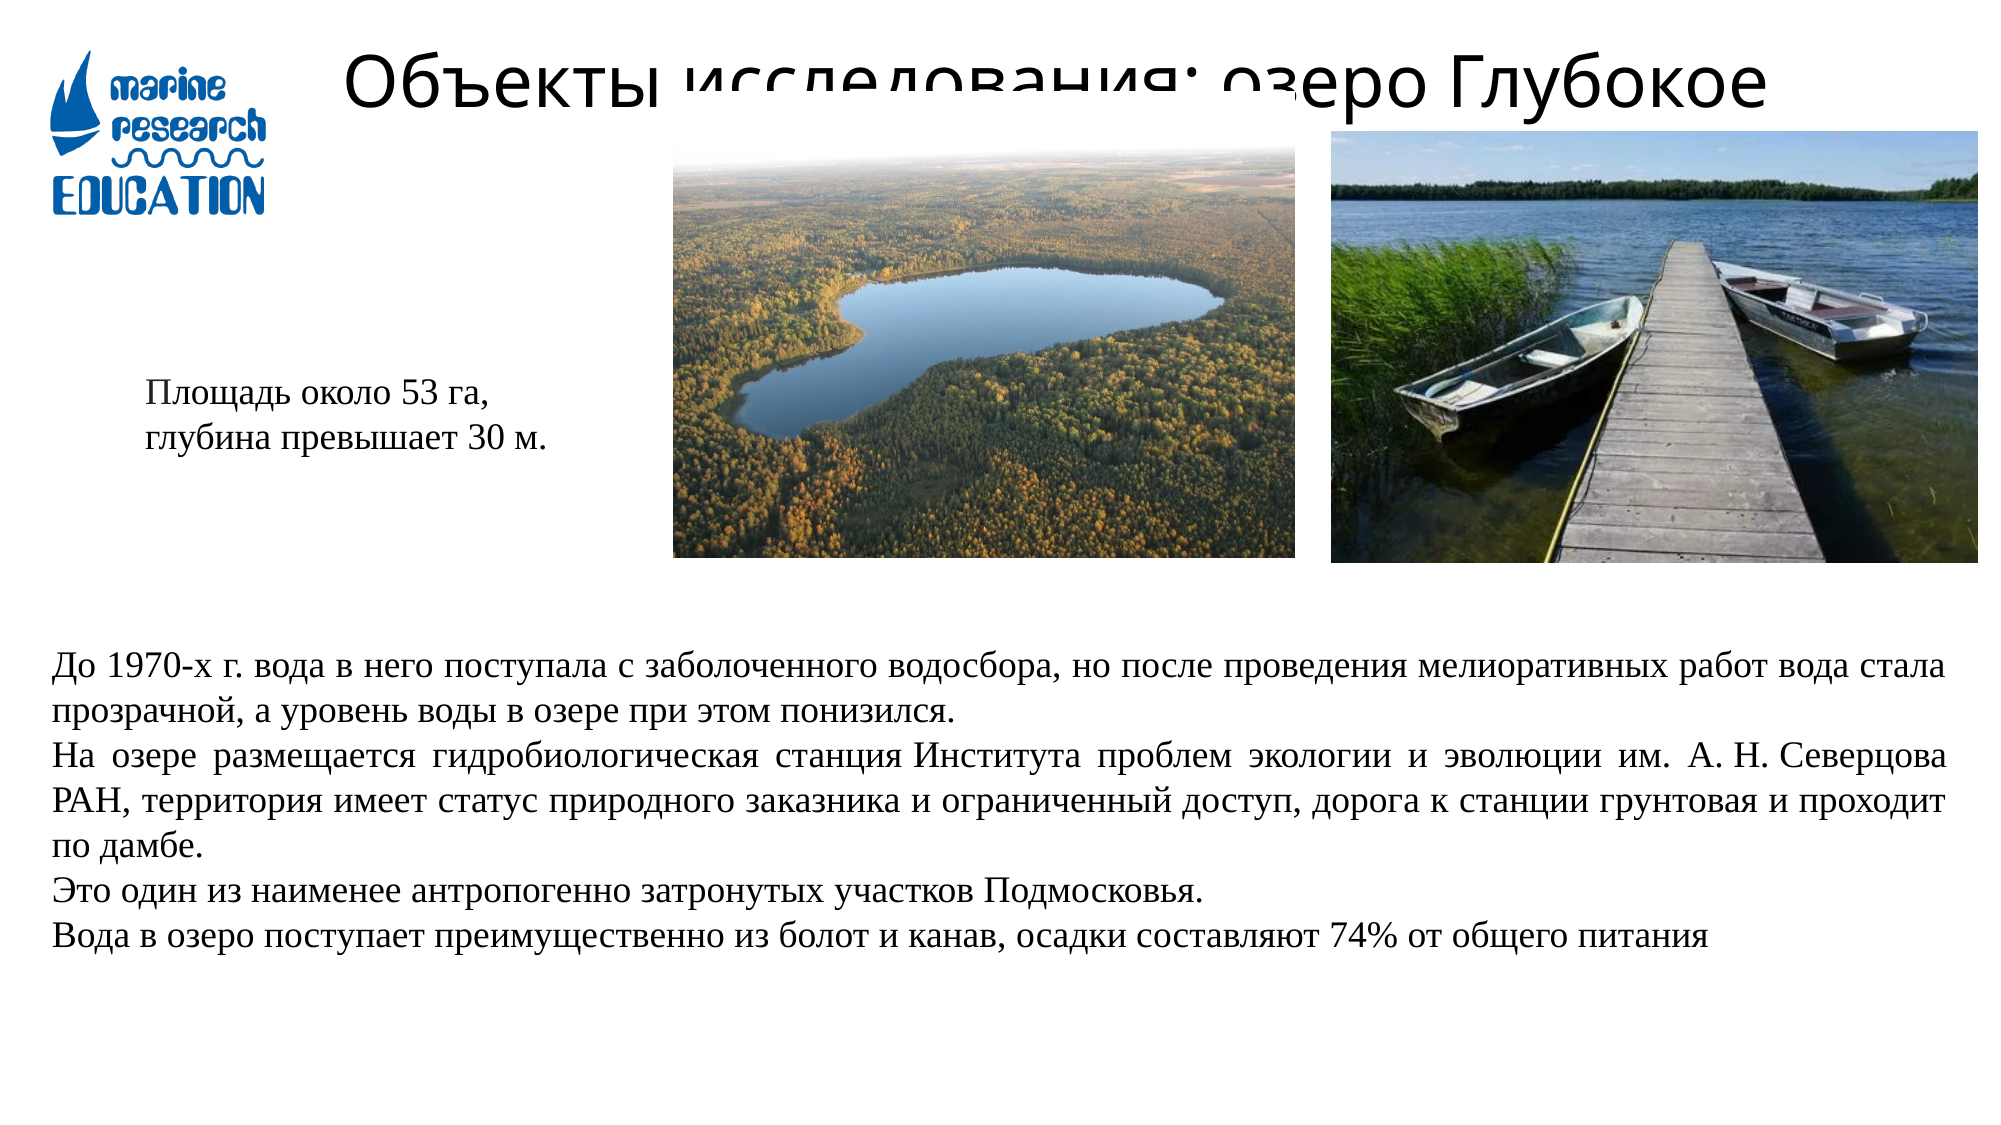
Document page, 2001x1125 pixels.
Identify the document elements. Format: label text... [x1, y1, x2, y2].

picture [50, 50, 266, 215]
picture [1331, 131, 1978, 563]
picture [672, 91, 1295, 558]
text_box До 1970-х г. вода в него поступала с заболоченного водосбора, но после проведения мелиоративных работ вода стала прозрачной, а уровень воды в озере при этом понизился. На озере размещается гидробиологическая станция Института проблем экологии и эволюции им. А. Н. Северцова РАН, территория имеет статус природного заказника и ограниченный доступ, дорога к станции грунтовая и проходит по дамбе. Это один из наименее антропогенно затронутых участков Подмосковья. Вода в озеро поступает преимущественно из болот и канав, осадки составляют 74% от общего питания [37, 632, 1963, 963]
text_box Объекты исследования: озеро Глубокое [327, 37, 1886, 132]
text_box Площадь около 53 га, глубина превышает 30 м. [130, 360, 672, 465]
